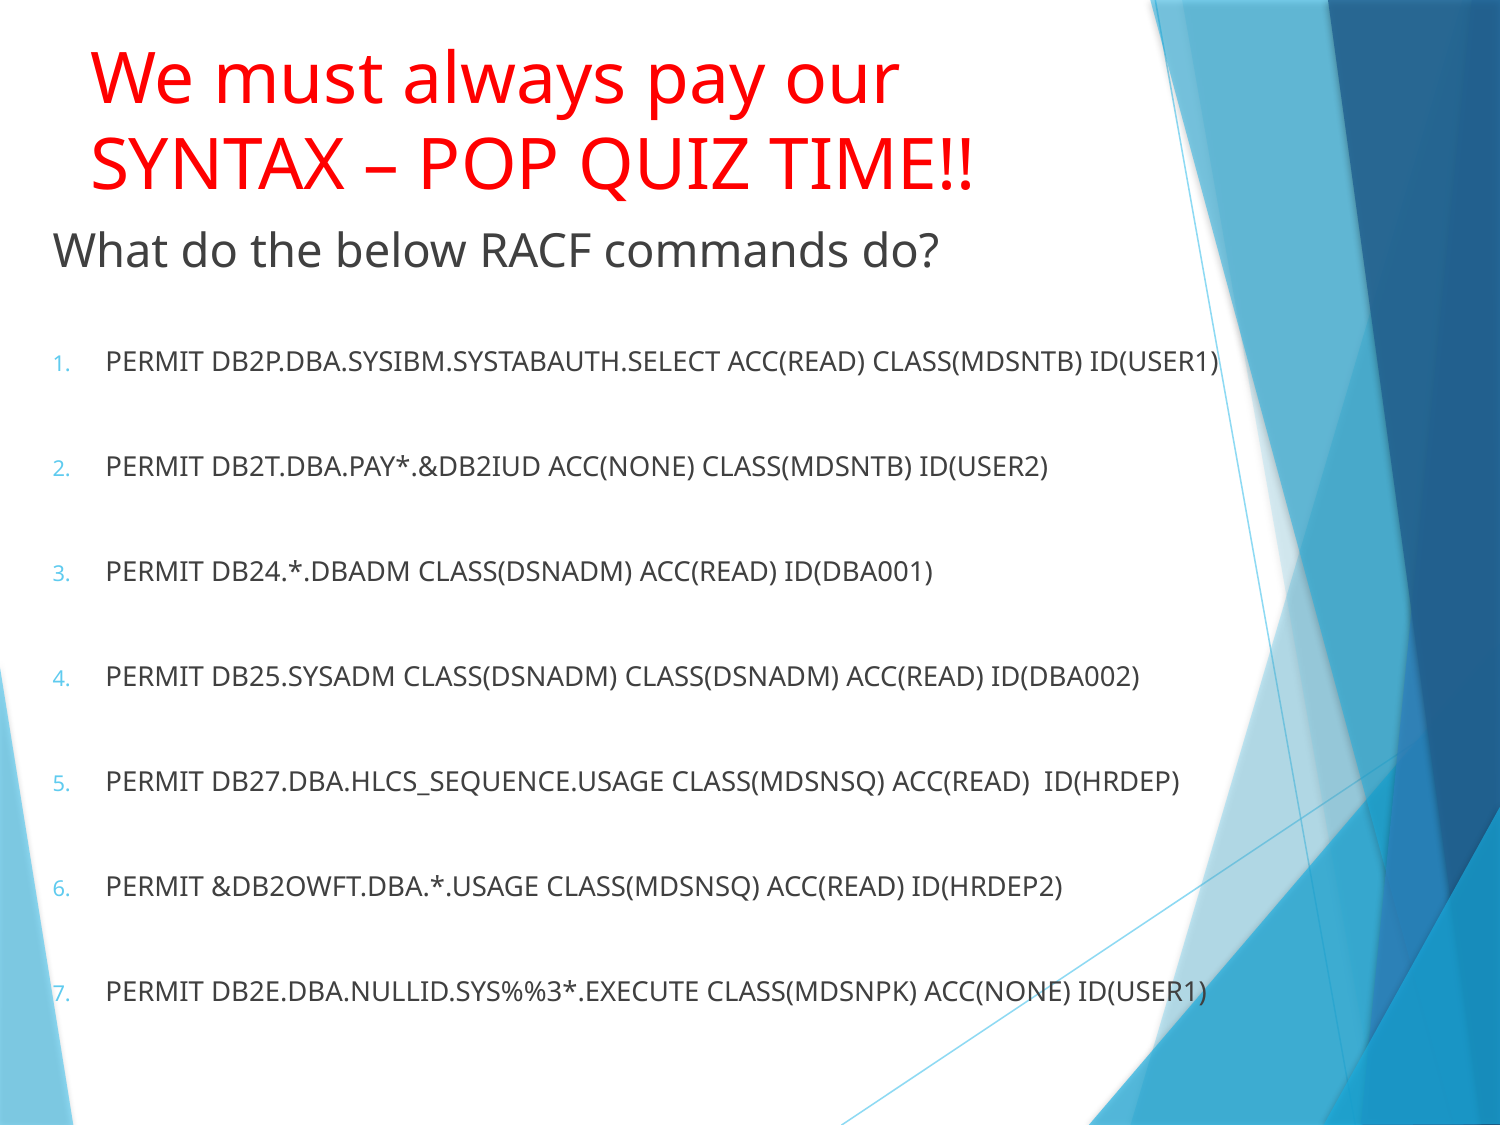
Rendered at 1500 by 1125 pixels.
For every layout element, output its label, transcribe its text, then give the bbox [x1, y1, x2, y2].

list What do the below RACF commands do? PERMIT DB2P.DBA.SYSIBM.SYSTABAUTH.SELECT ACC(READ) CLASS(MDSNTB) ID(USER1) PERMIT DB2T.DBA.PAY*.&DB2IUD ACC(NONE) CLASS(MDSNTB) ID(USER2) PERMIT DB24.*.DBADM CLASS(DSNADM) ACC(READ) ID(DBA001) PERMIT DB25.SYSADM CLASS(DSNADM) CLASS(DSNADM) ACC(READ) ID(DBA002) PERMIT DB27.DBA.HLCS_SEQUENCE.USAGE CLASS(MDSNSQ) ACC(READ) ID(HRDEP) PERMIT &DB2OWFT.DBA.*.USAGE CLASS(MDSNSQ) ACC(READ) ID(HRDEP2) PERMIT DB2E.DBA.NULLID.SYS%%3*.EXECUTE CLASS(MDSNPK) ACC(NONE) ID(USER1) [37, 212, 1238, 1025]
title We must always pay our SYNTAX – POP QUIZ TIME!! [75, 24, 1125, 212]
